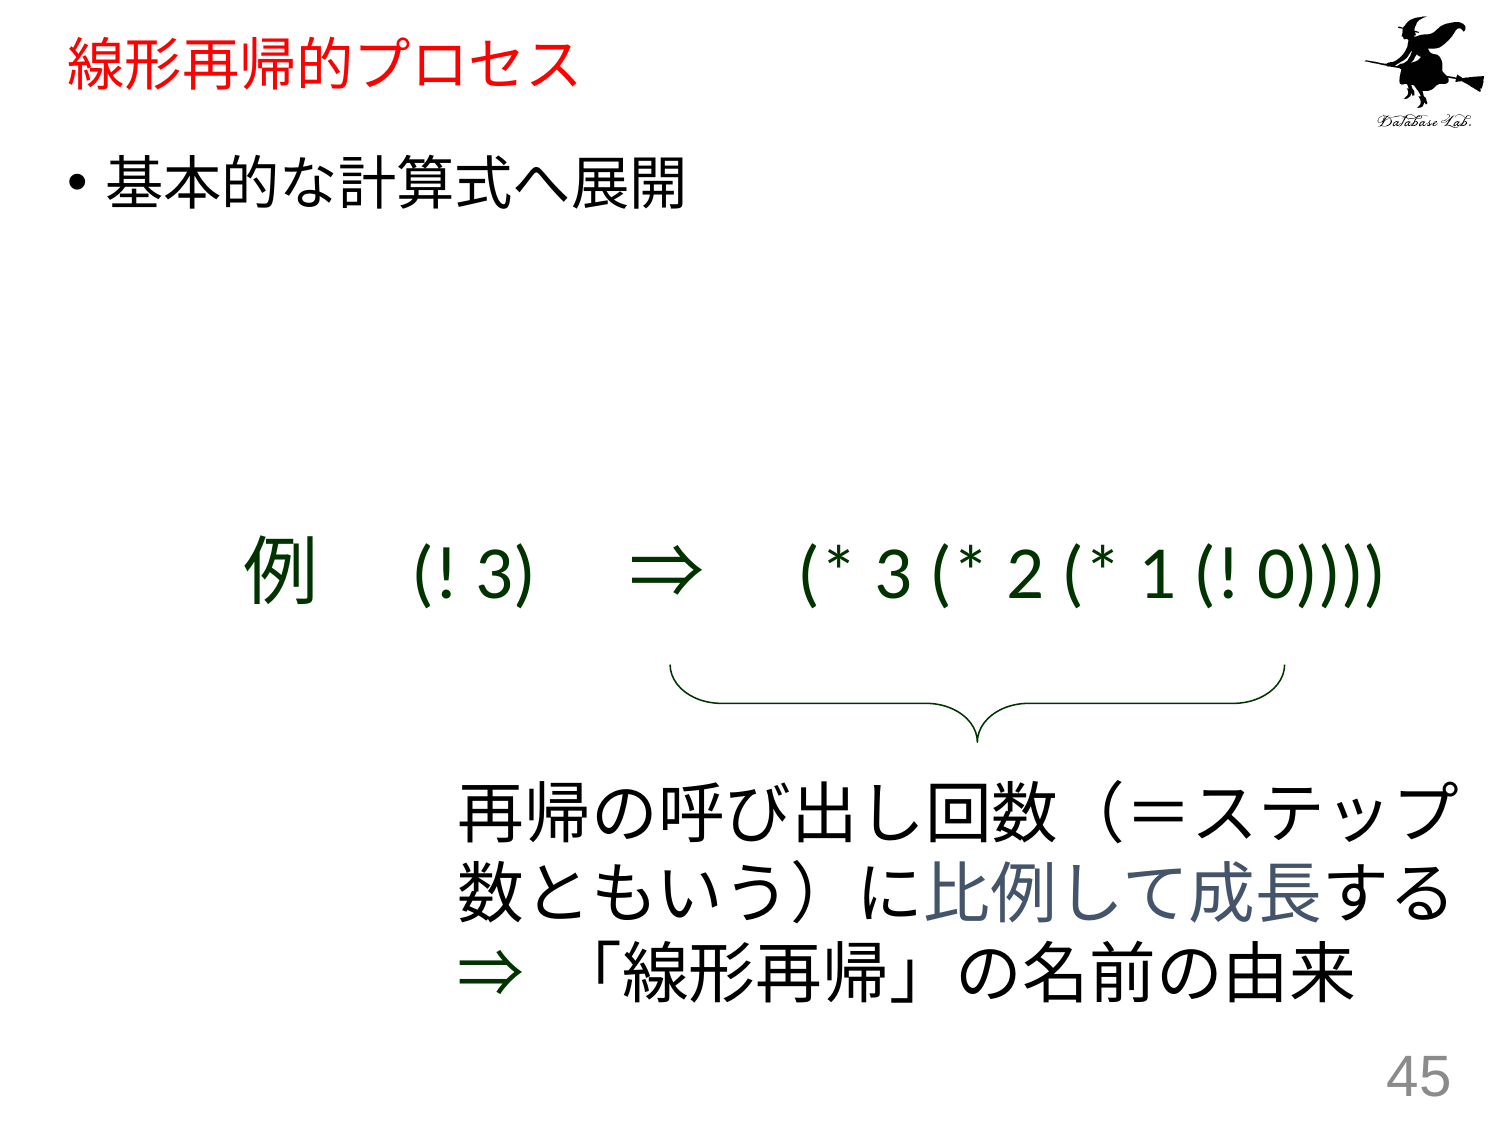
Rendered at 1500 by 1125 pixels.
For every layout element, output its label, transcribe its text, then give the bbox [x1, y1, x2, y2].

text_box [670, 664, 1285, 743]
text_box 再帰の呼び出し回数（＝ステップ 数ともいう）に比例して成長する ⇒ 「線形再帰」の名前の由来 [443, 763, 1475, 1018]
slide_number 45 [1129, 1042, 1467, 1103]
title 線形再帰的プロセス [52, 28, 1441, 106]
picture [1362, 14, 1486, 130]
list 基本的な計算式へ展開 [52, 138, 1441, 1014]
